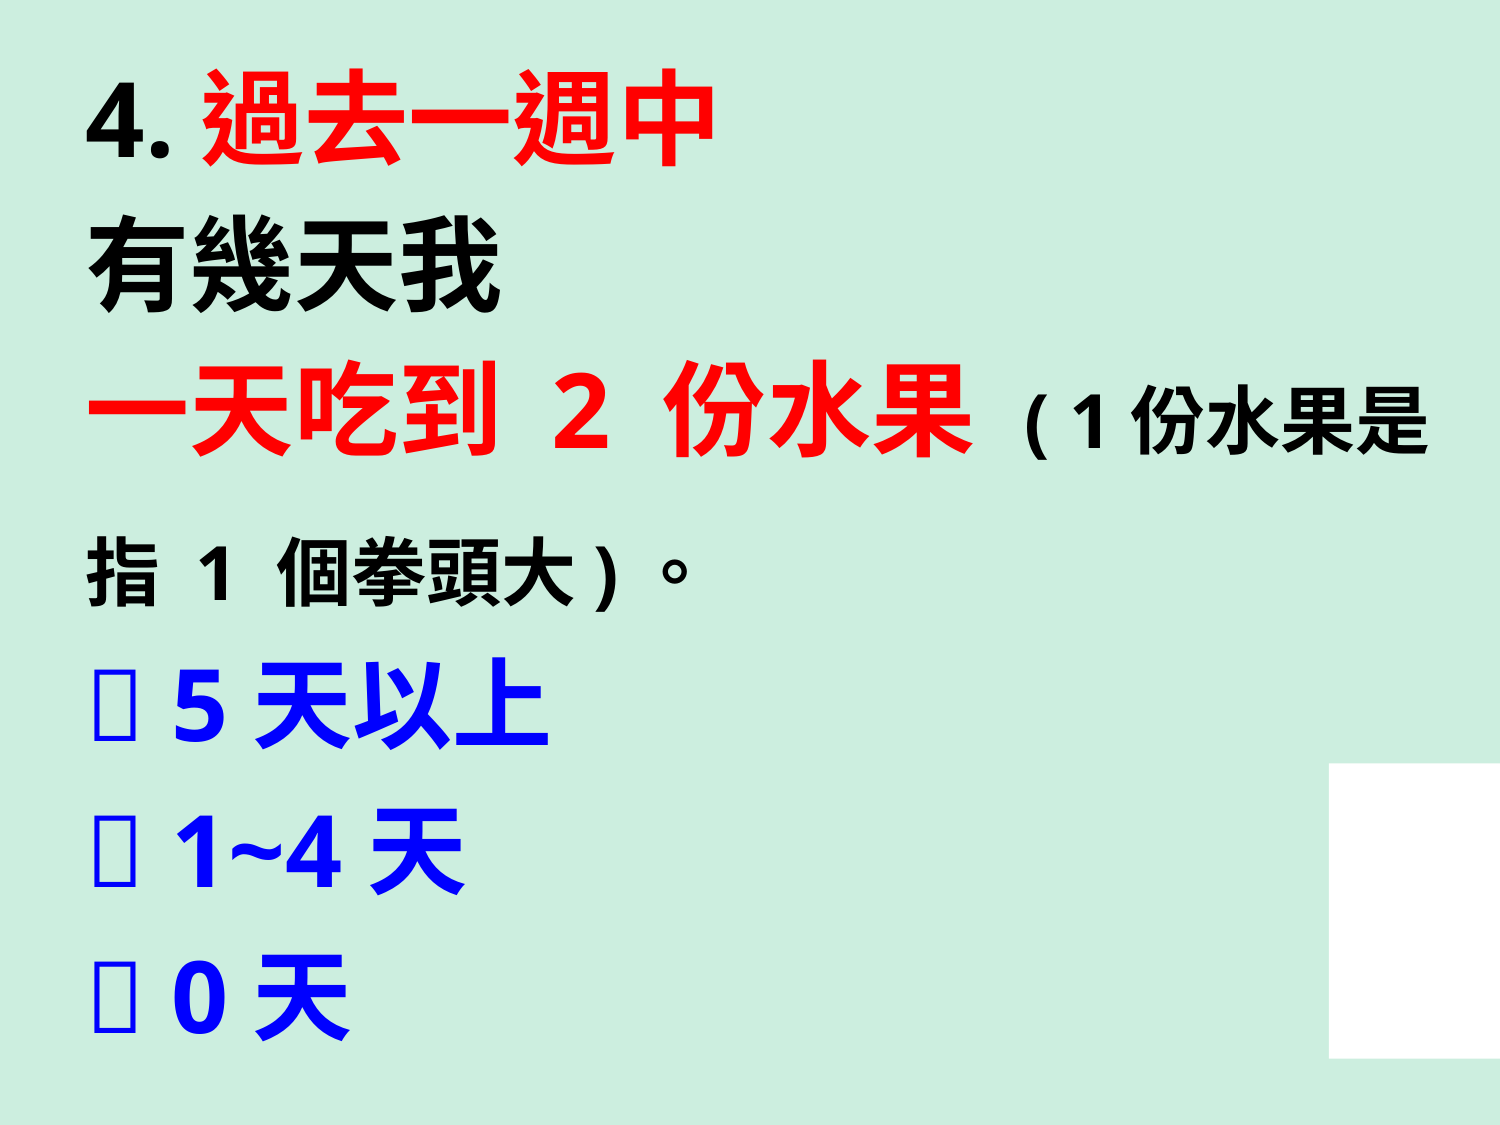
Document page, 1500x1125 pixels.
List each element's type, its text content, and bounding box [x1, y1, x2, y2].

text_box 4.過去一週中 有幾天我 一天吃到 2 份水果 ( 1份水果是指 1 個拳頭大)。  5天以上  1~4天  0天 [70, 25, 1471, 1061]
